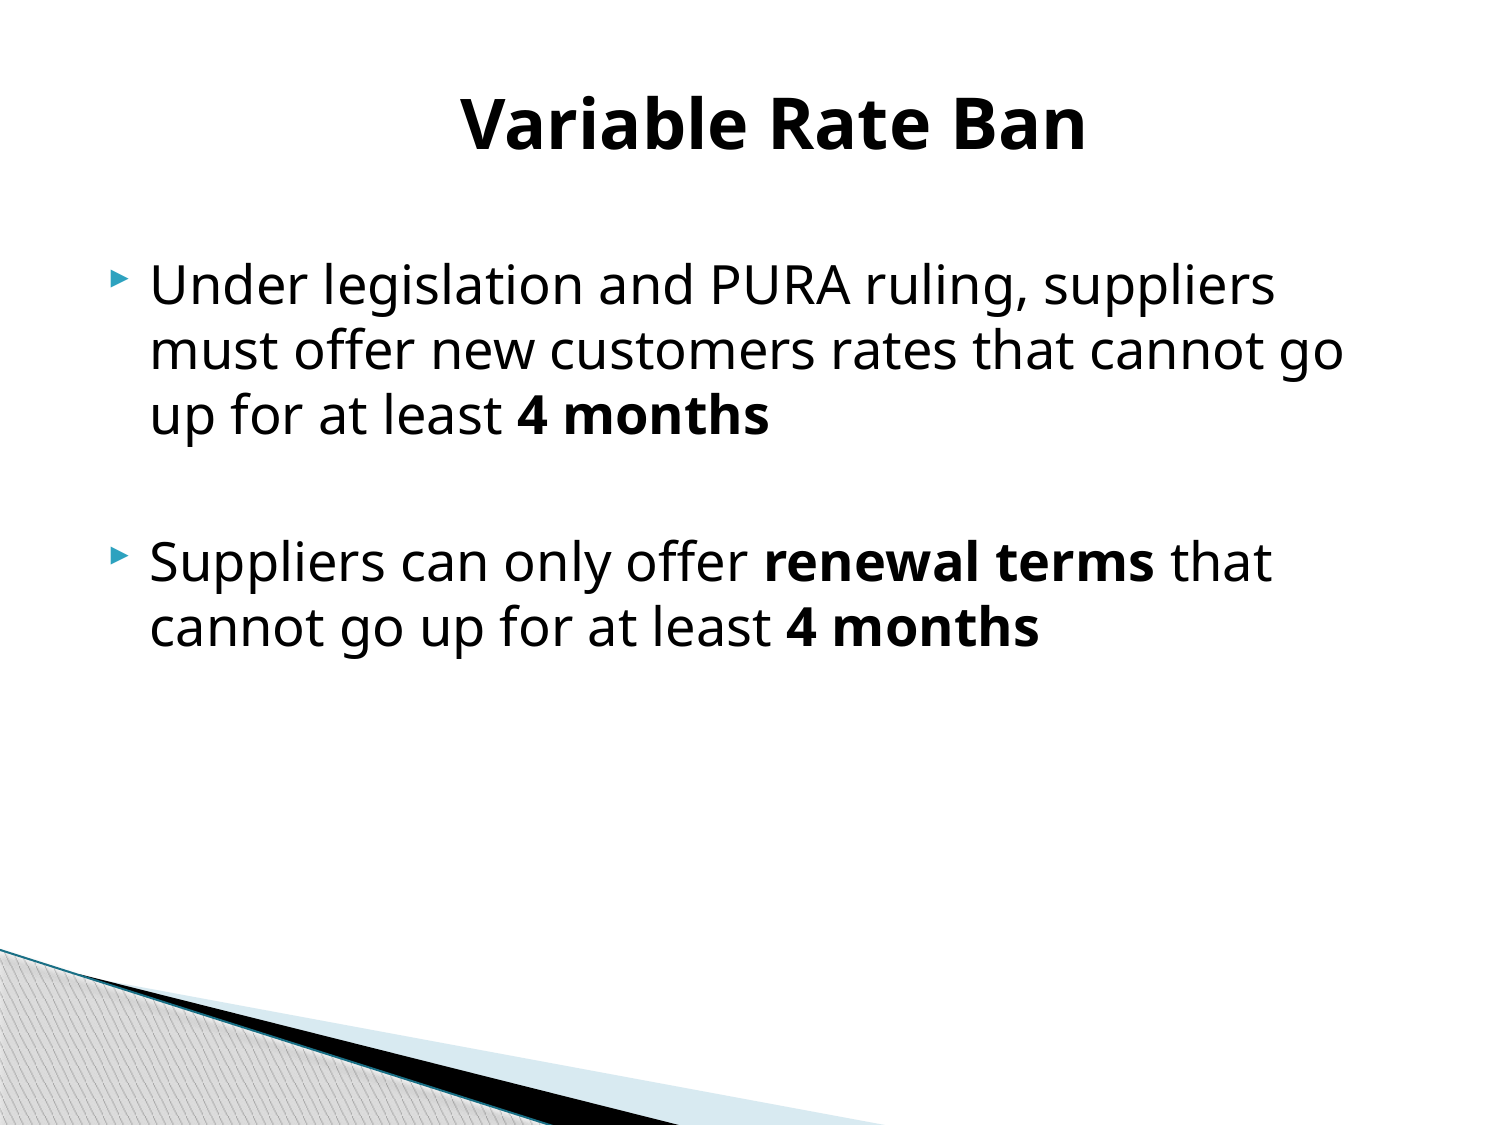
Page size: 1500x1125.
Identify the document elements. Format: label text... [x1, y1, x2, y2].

text_box Variable Rate Ban [99, 70, 1450, 258]
list Under legislation and PURA ruling, suppliers must offer new customers rates that cannot go up for at least 4 months Suppliers can only offer renewal terms that cannot go up for at least 4 months [75, 243, 1425, 986]
